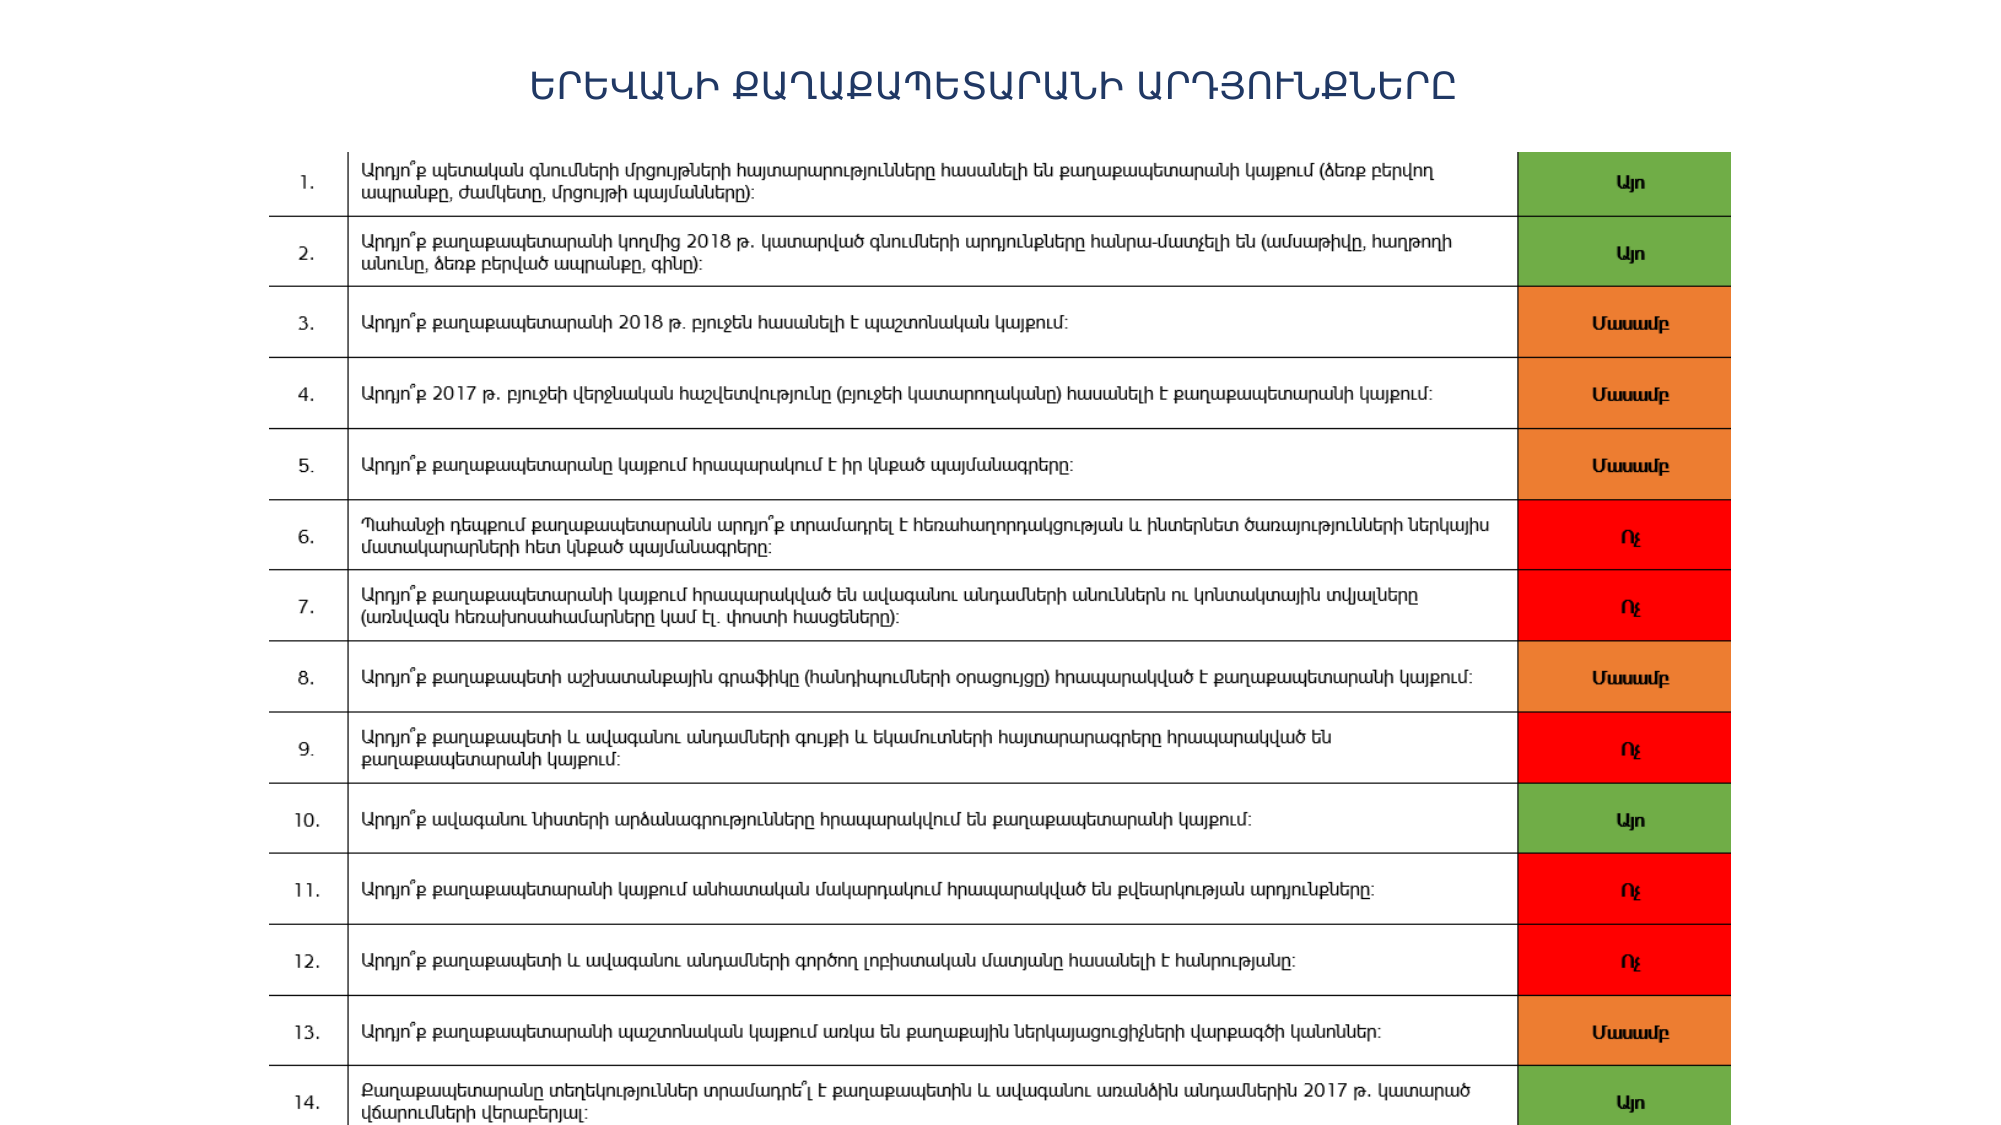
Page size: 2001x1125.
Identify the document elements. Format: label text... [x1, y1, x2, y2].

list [269, 152, 1731, 1125]
title ԵՐԵՎԱՆԻ ՔԱՂԱՔԱՊԵՏԱՐԱՆԻ ԱՐԴՅՈՒՆՔՆԵՐԸ [137, 59, 1863, 116]
